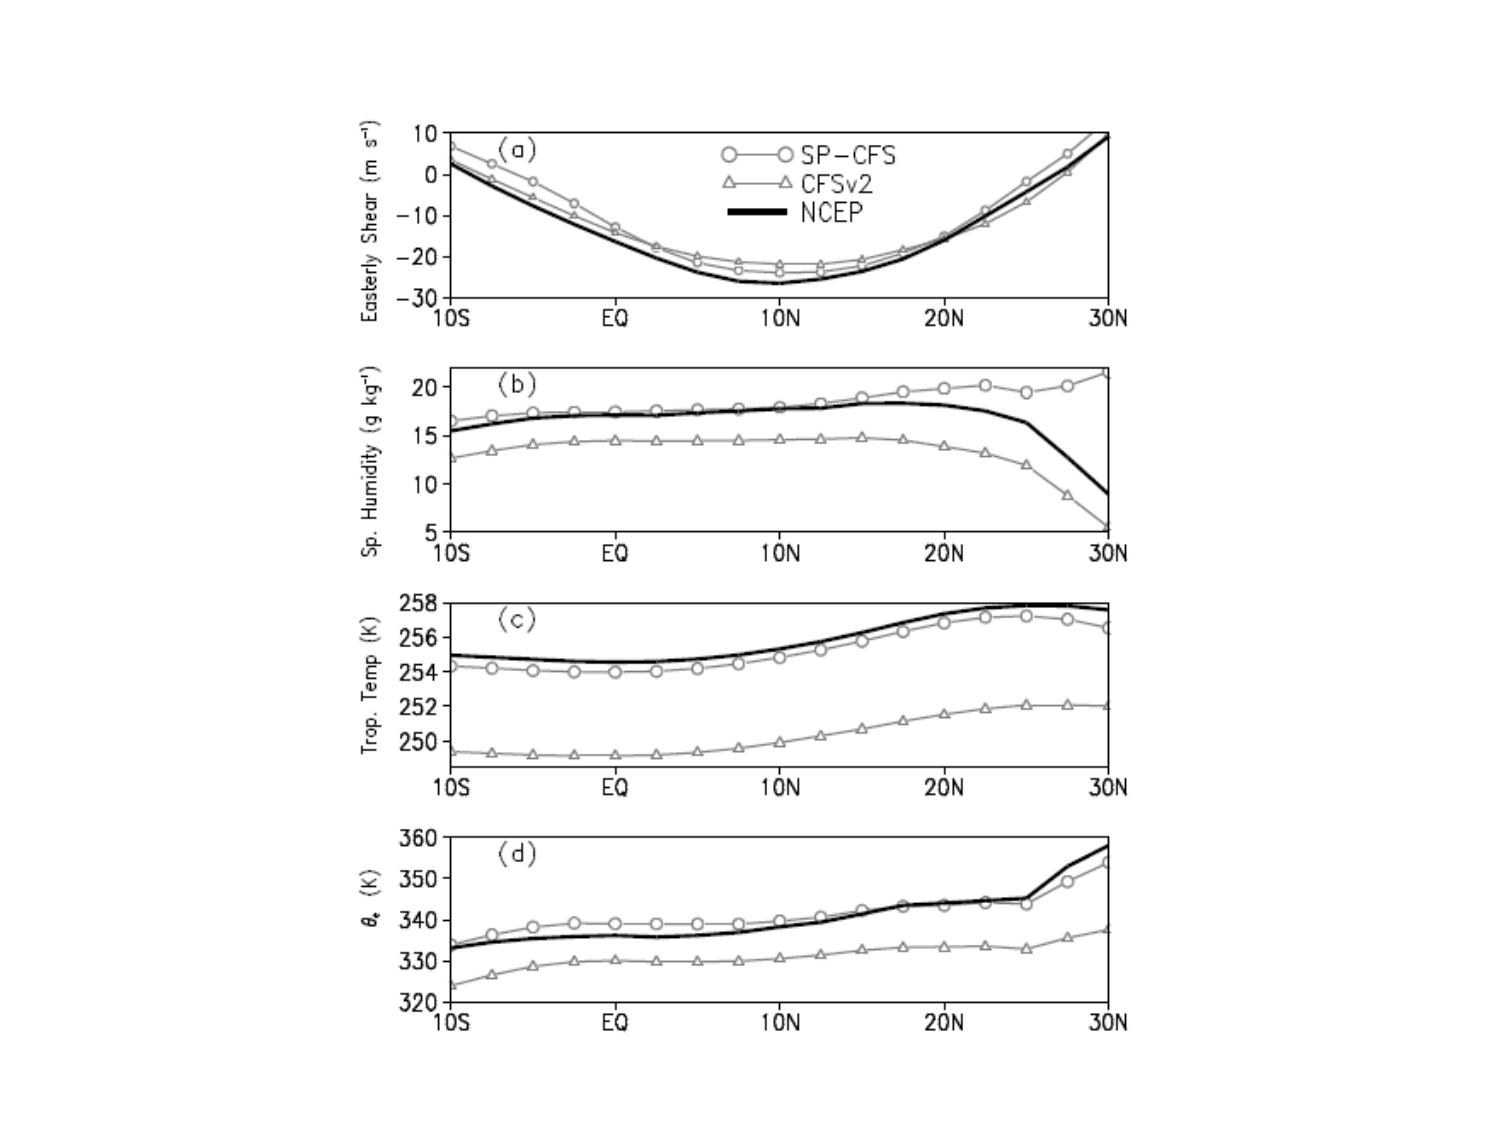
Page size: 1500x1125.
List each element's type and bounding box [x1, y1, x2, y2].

picture [312, 74, 1201, 1065]
